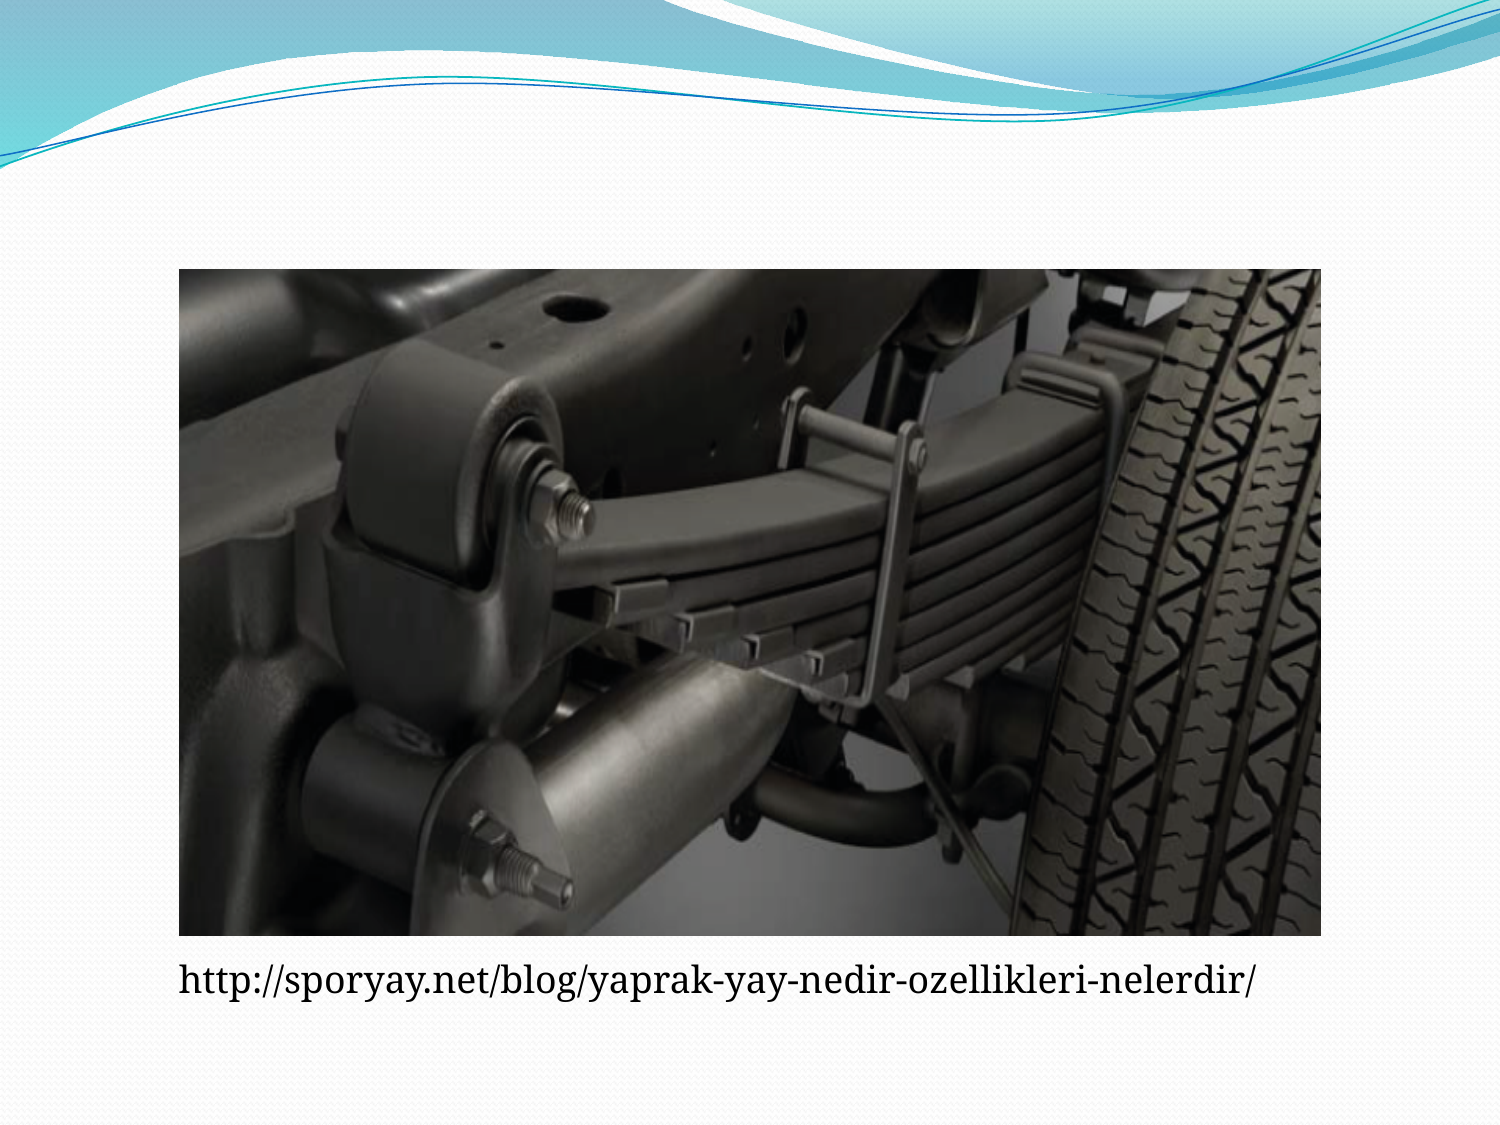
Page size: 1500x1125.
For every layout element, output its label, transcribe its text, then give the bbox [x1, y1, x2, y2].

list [179, 269, 1321, 936]
text_box http://sporyay.net/blog/yaprak-yay-nedir-ozellikleri-nelerdir/ [164, 949, 1325, 1009]
